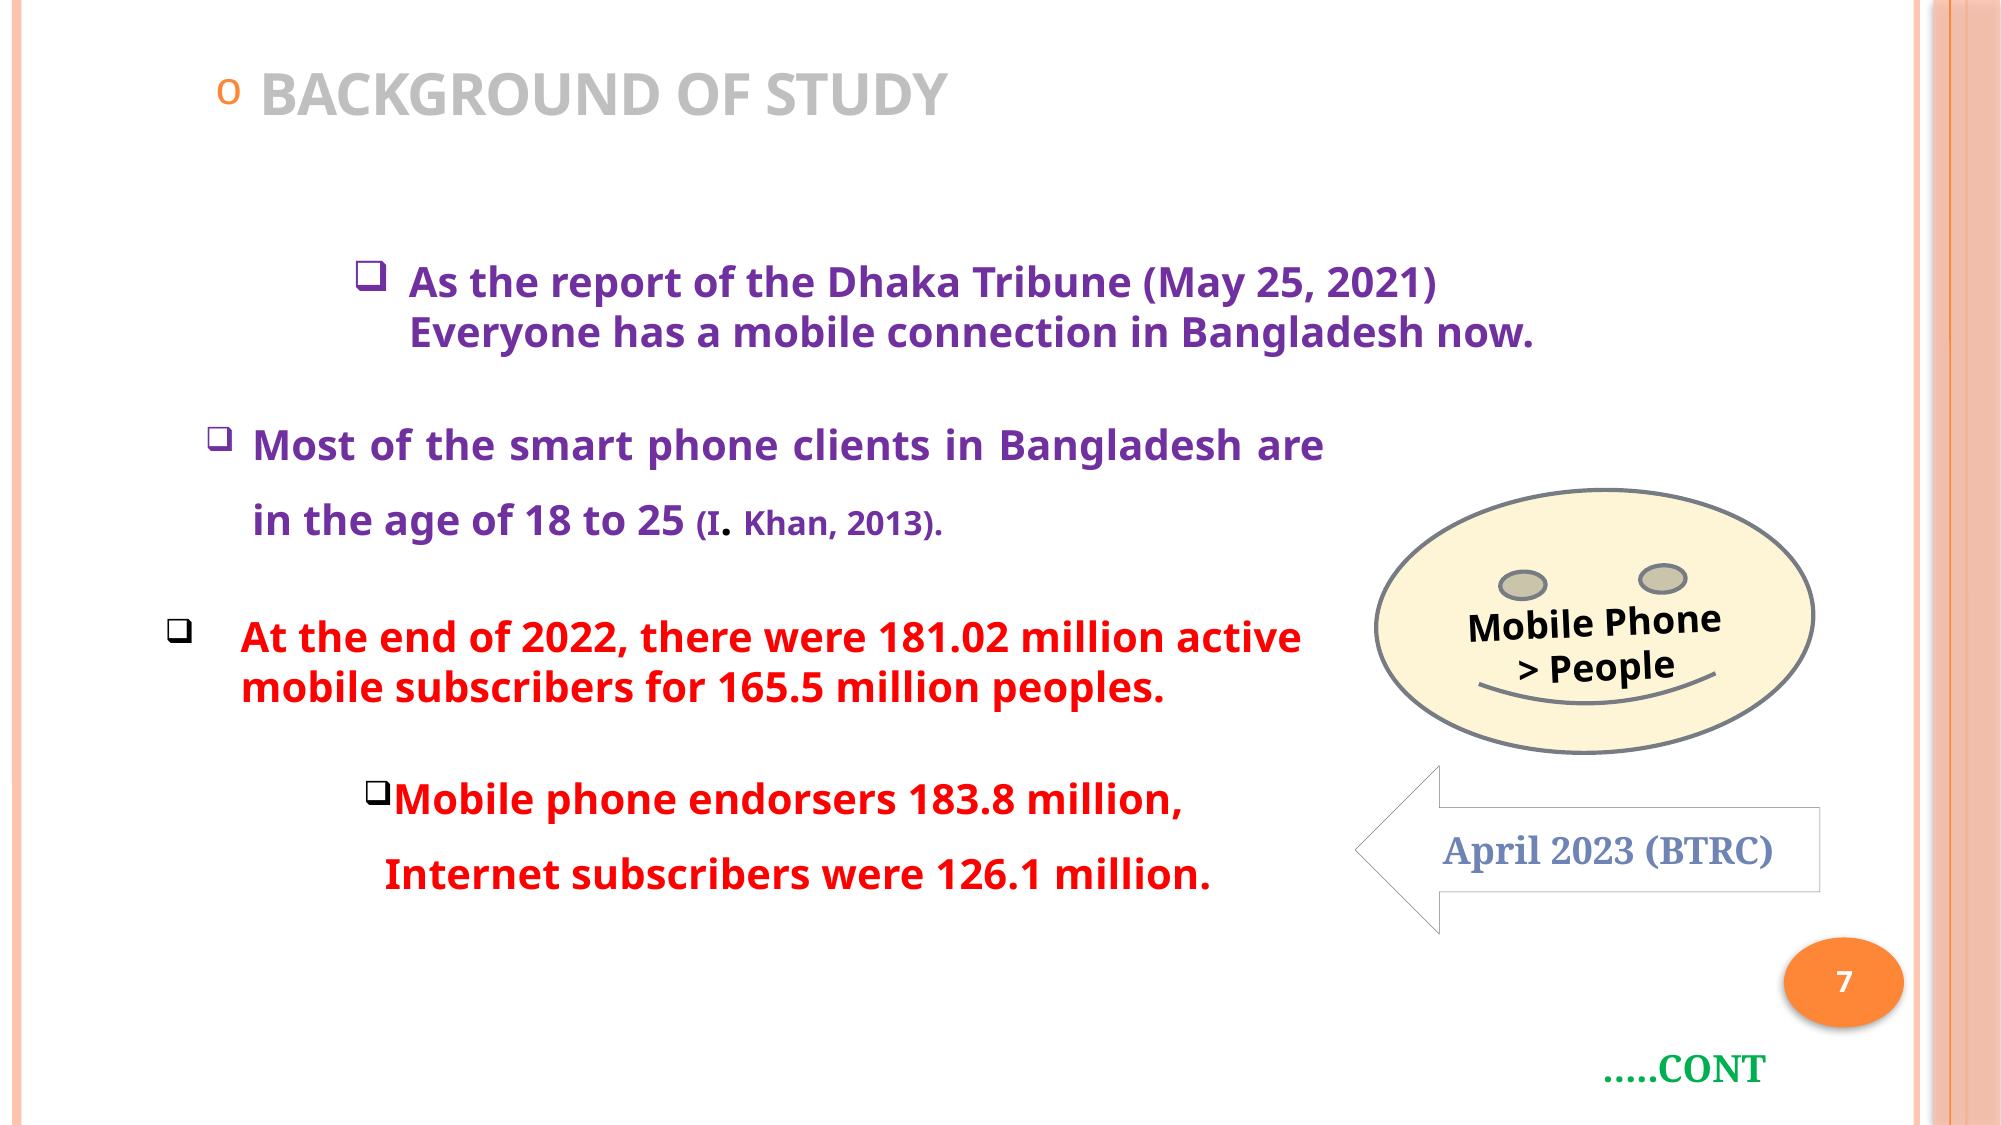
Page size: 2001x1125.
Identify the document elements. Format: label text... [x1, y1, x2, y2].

text_box Mobile Phone > People [1374, 487, 1816, 755]
text_box At the end of 2022, there were 181.02 million active mobile subscribers for 165.5 million peoples. [150, 603, 1400, 719]
slide_number 7 [1777, 940, 1912, 1027]
text_box …..CONT [1587, 1037, 1815, 1098]
text_box Background of study [200, 39, 1000, 135]
text_box Most of the smart phone clients in Bangladesh are in the age of 18 to 25 (I. Khan, 2013). [190, 386, 1341, 552]
text_box April 2023 (BTRC) [1352, 763, 1822, 937]
list Mobile phone endorsers 183.8 million, Internet subscribers were 126.1 million. [348, 765, 1340, 909]
text_box As the report of the Dhaka Tribune (May 25, 2021) Everyone has a mobile connection in Bangladesh now. [337, 248, 1564, 364]
